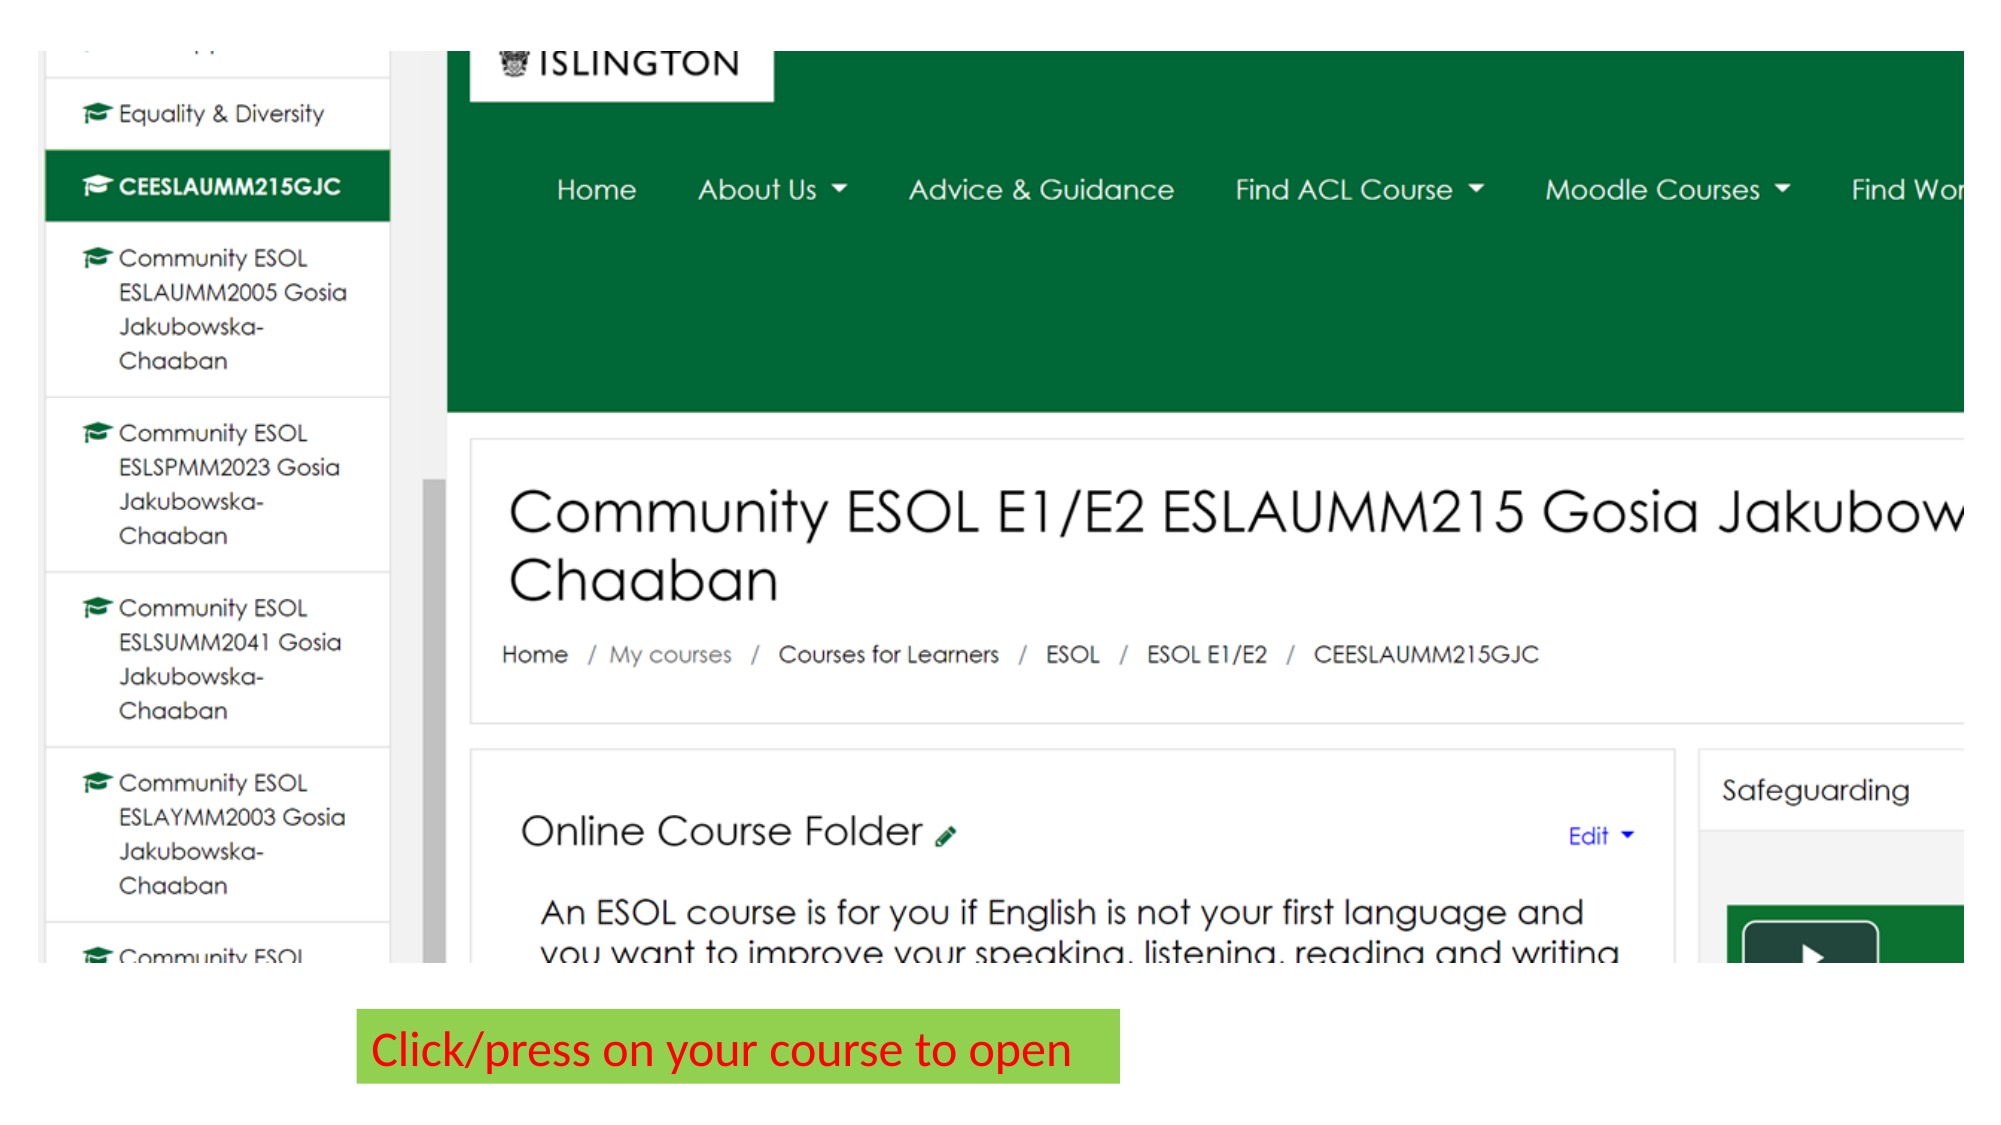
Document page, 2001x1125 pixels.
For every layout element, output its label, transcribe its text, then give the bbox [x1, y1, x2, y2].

text_box Click/press on your course to open [356, 1008, 1120, 1084]
picture [38, 51, 1964, 963]
